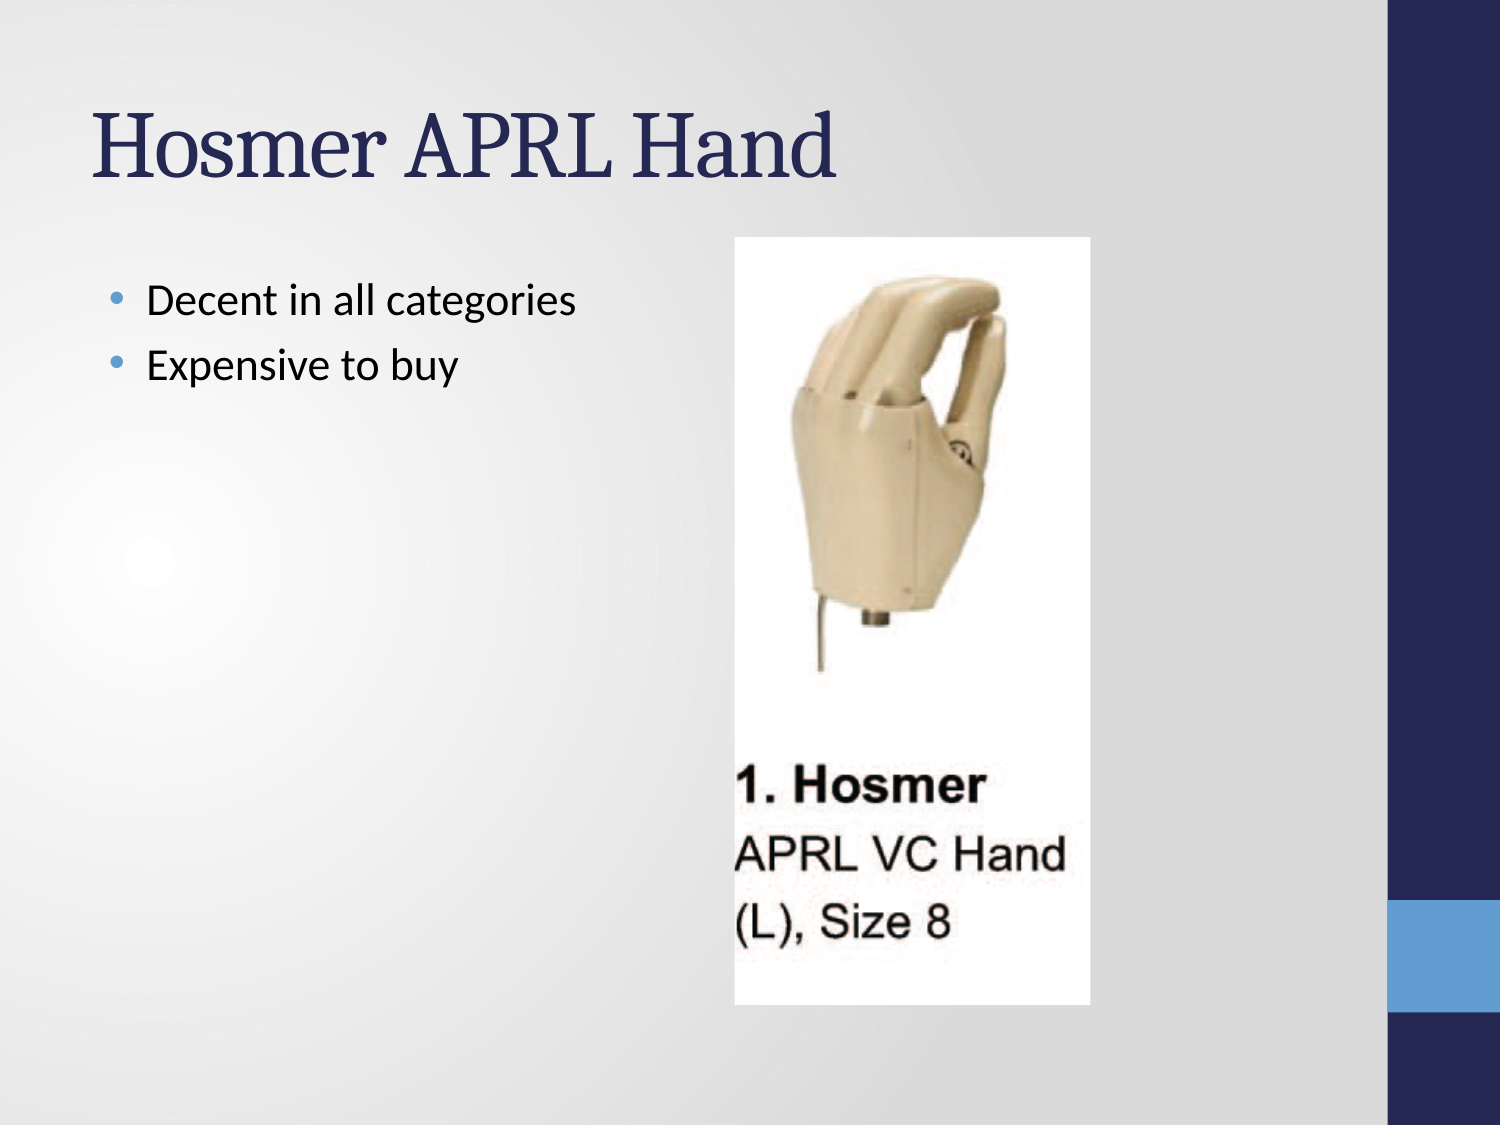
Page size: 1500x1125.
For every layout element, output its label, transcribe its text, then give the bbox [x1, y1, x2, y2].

list Decent in all categories Expensive to buy [75, 262, 1325, 1050]
title Hosmer APRL Hand [75, 45, 1325, 233]
picture [733, 236, 1091, 1006]
